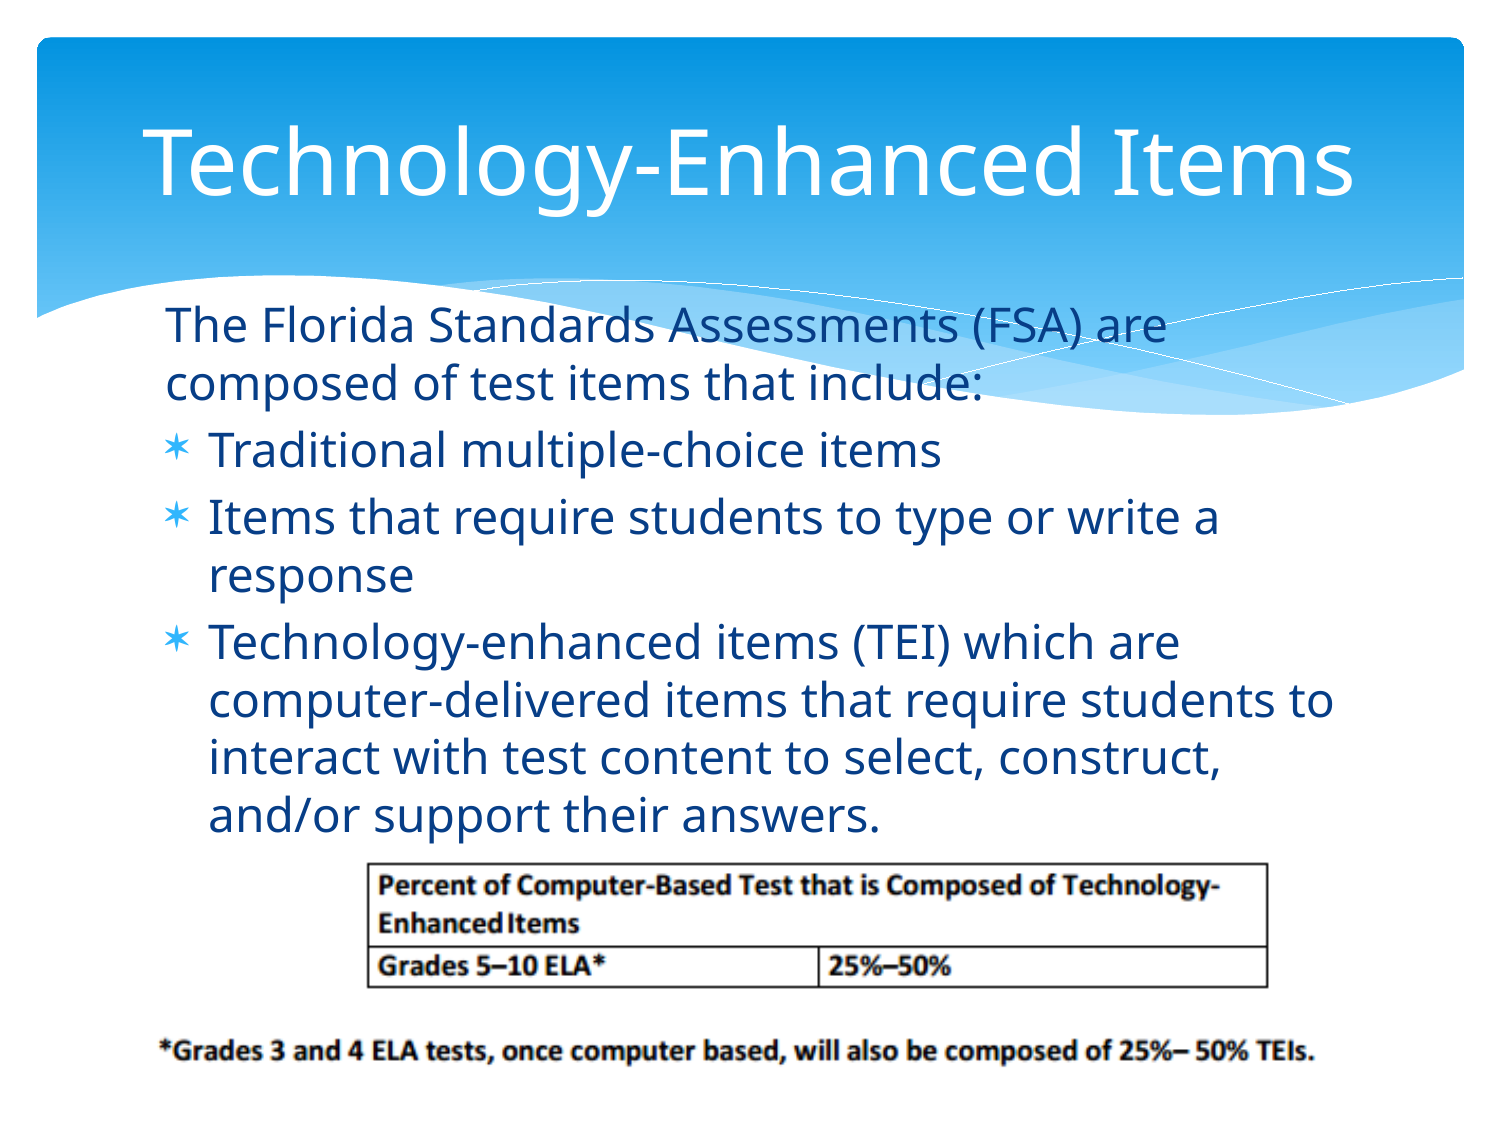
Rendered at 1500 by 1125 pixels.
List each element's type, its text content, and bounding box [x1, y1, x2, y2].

picture [154, 855, 1345, 1082]
title Technology-Enhanced Items [75, 55, 1425, 261]
list The Florida Standards Assessments (FSA) are composed of test items that include: Traditional multiple-choice items Items that require students to type or write a response Technology-enhanced items (TEI) which are computer-delivered items that require students to interact with test content to select, construct, and/or support their answers. [150, 287, 1366, 854]
